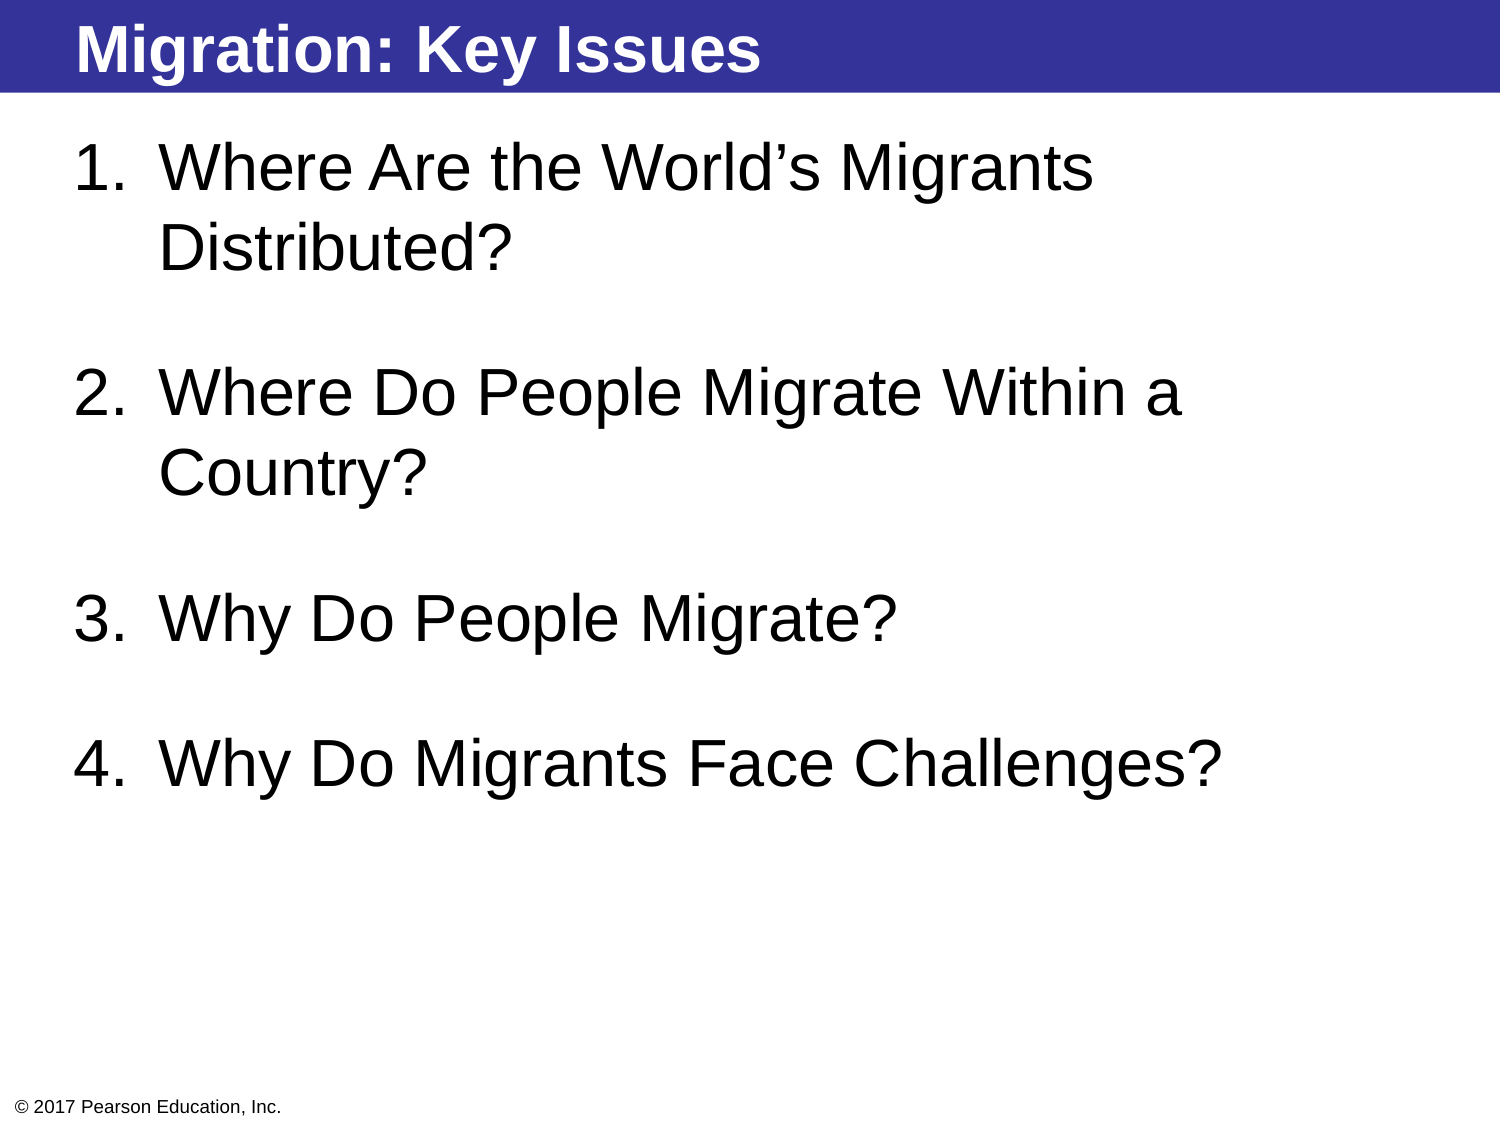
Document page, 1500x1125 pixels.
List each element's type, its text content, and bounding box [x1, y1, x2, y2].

text_box Where Are the World’s Migrants Distributed? Where Do People Migrate Within a Country? Why Do People Migrate? Why Do Migrants Face Challenges? [58, 116, 1464, 808]
text_box Migration: Key Issues [0, 0, 1500, 93]
